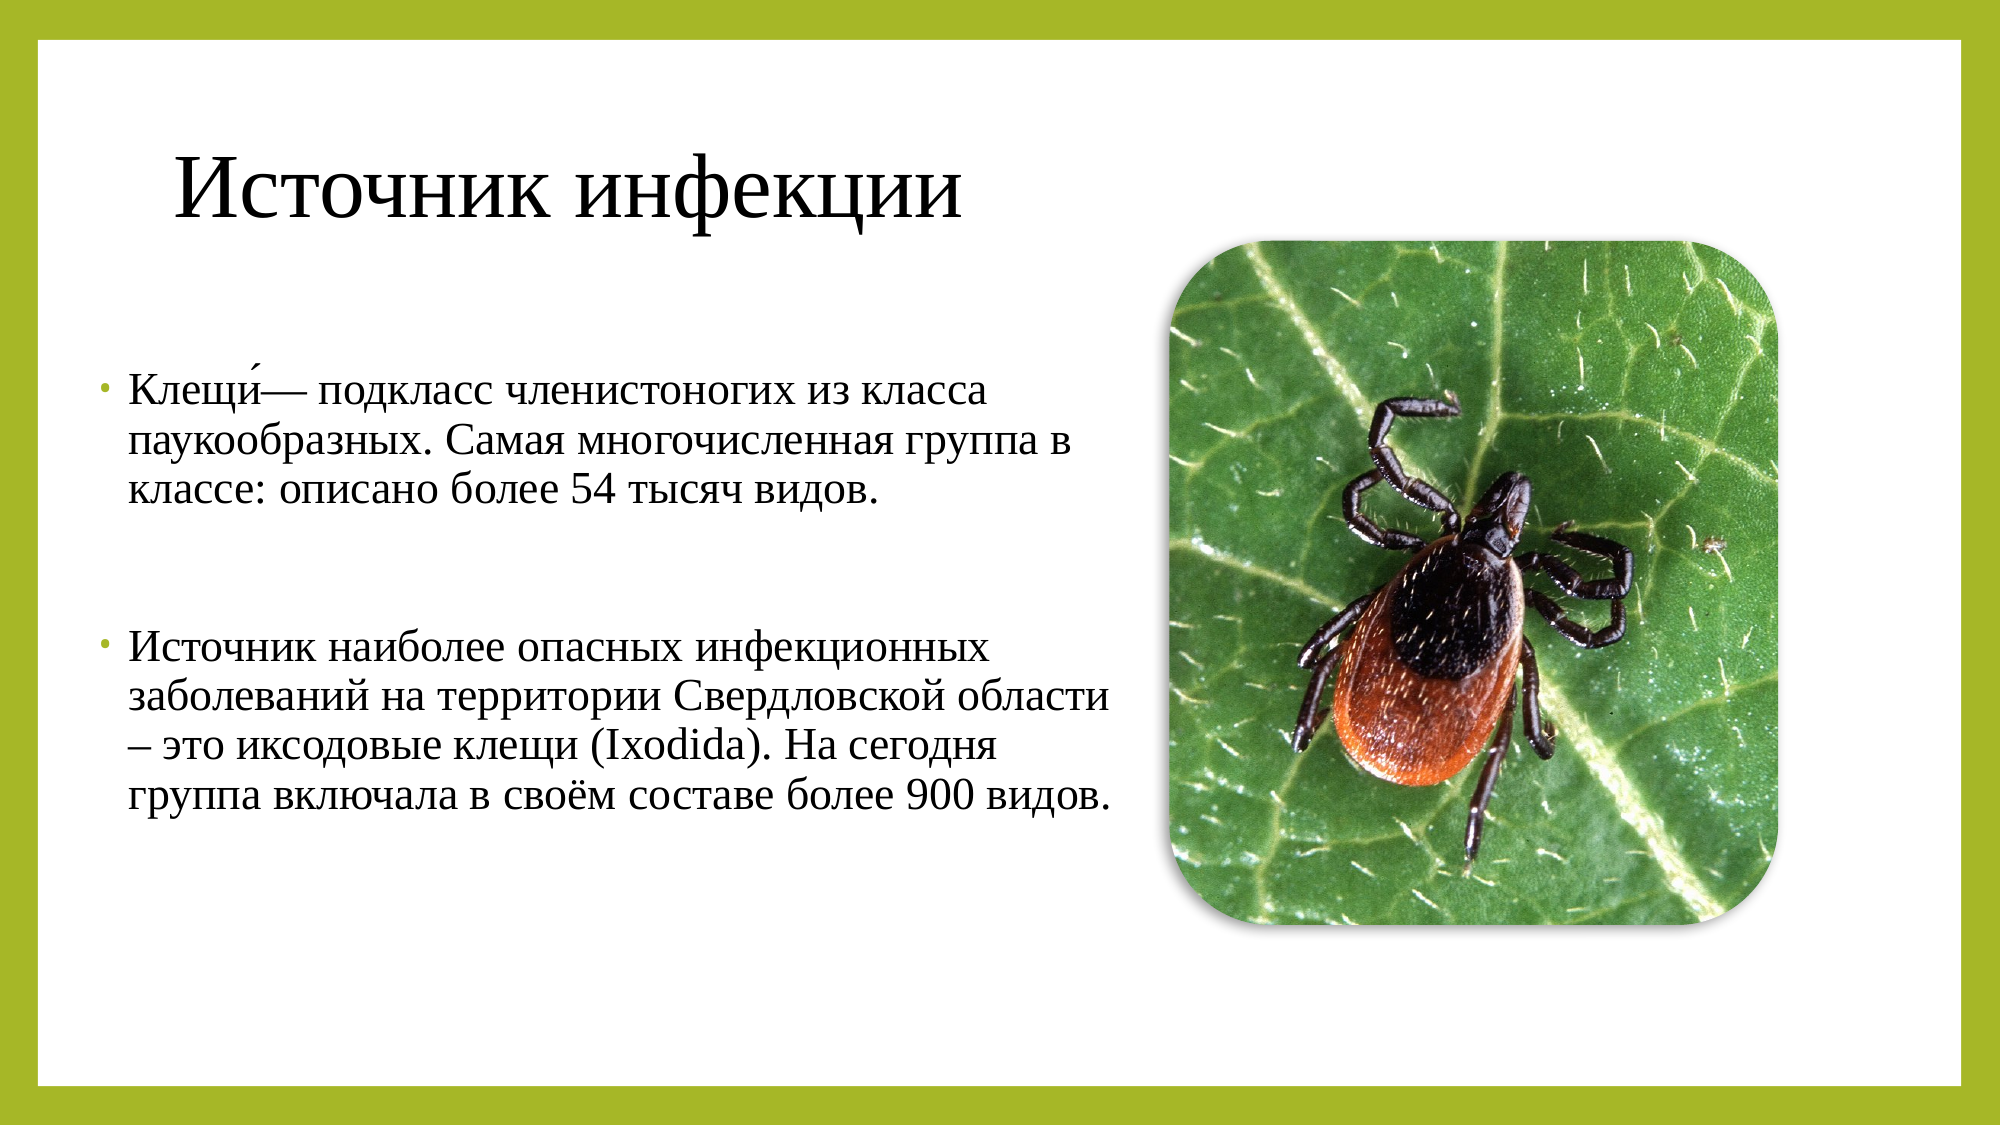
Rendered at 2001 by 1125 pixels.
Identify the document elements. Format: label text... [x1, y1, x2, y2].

title Источник инфекции [158, 76, 1779, 300]
list Клещи́— подкласс членистоногих из класса паукообразных. Самая многочисленная группа в классе: описано более 54 тысяч видов. Источник наиболее опасных инфекционных заболеваний на территории Свердловской области – это иксодовые клещи (Ixodida). На сегодня группа включала в своём составе более 900 видов. [75, 357, 1133, 925]
picture [1169, 240, 1779, 926]
